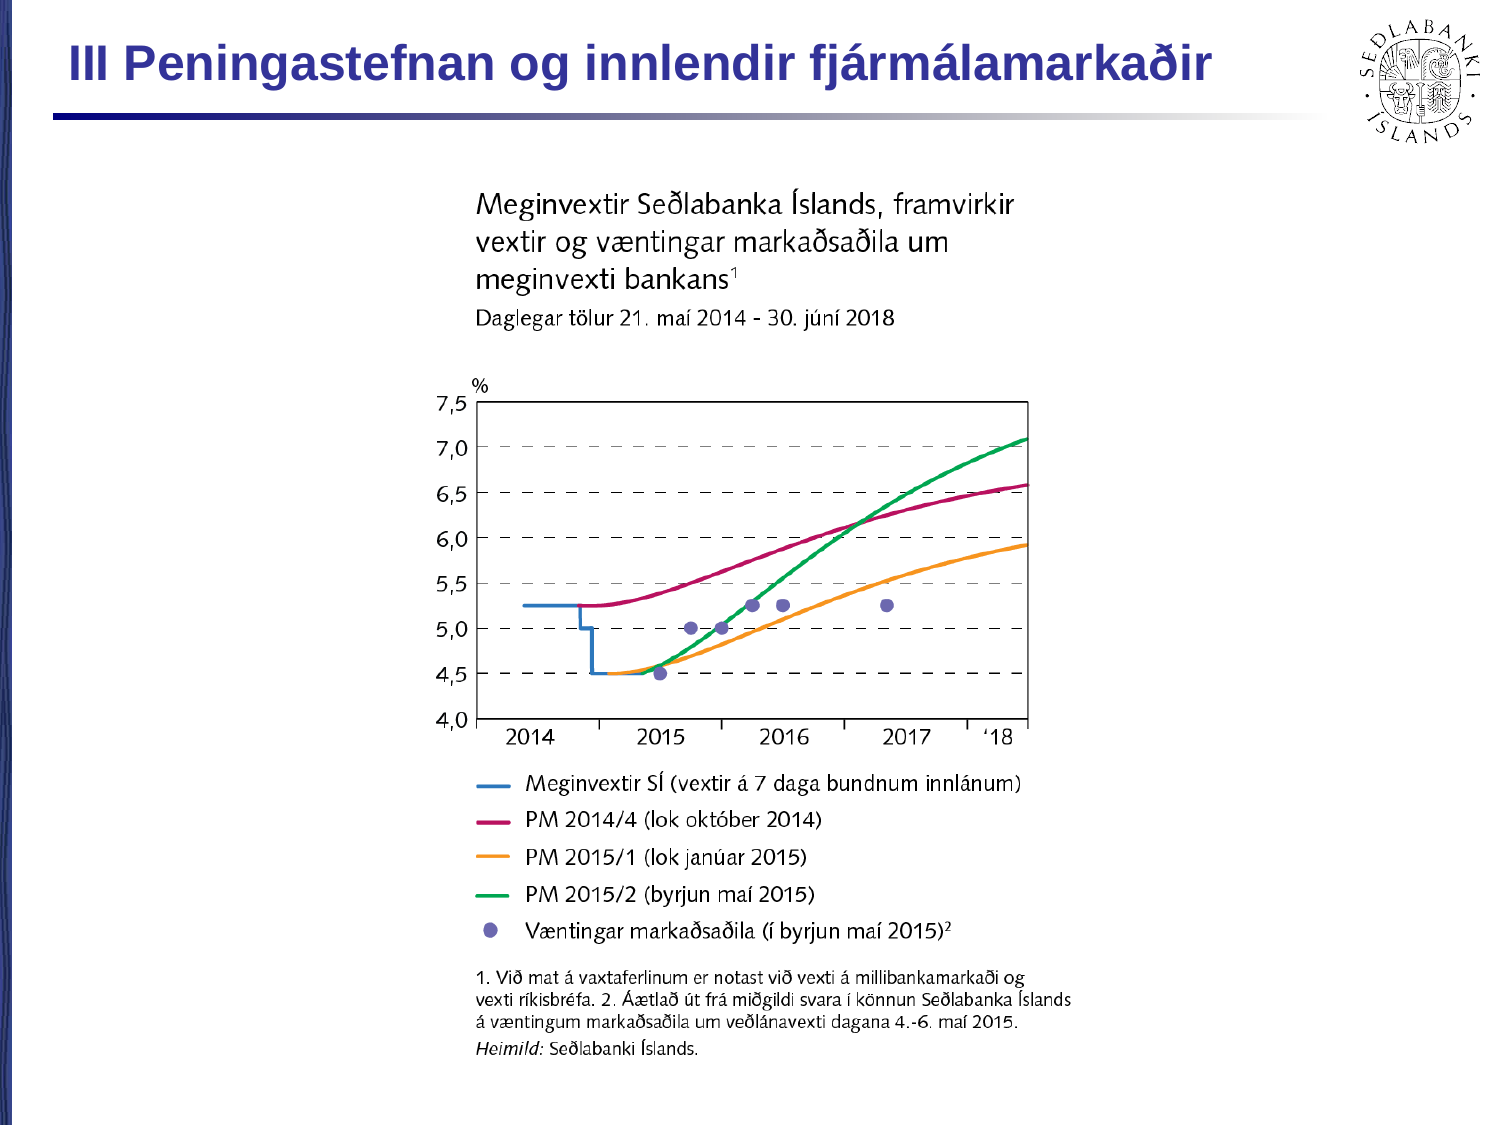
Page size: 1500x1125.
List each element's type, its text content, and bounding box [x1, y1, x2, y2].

picture [1357, 18, 1482, 149]
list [436, 148, 1076, 1059]
picture [0, 0, 12, 1125]
title III Peningastefnan og innlendir fjármálamarkaðir [52, 10, 1330, 111]
